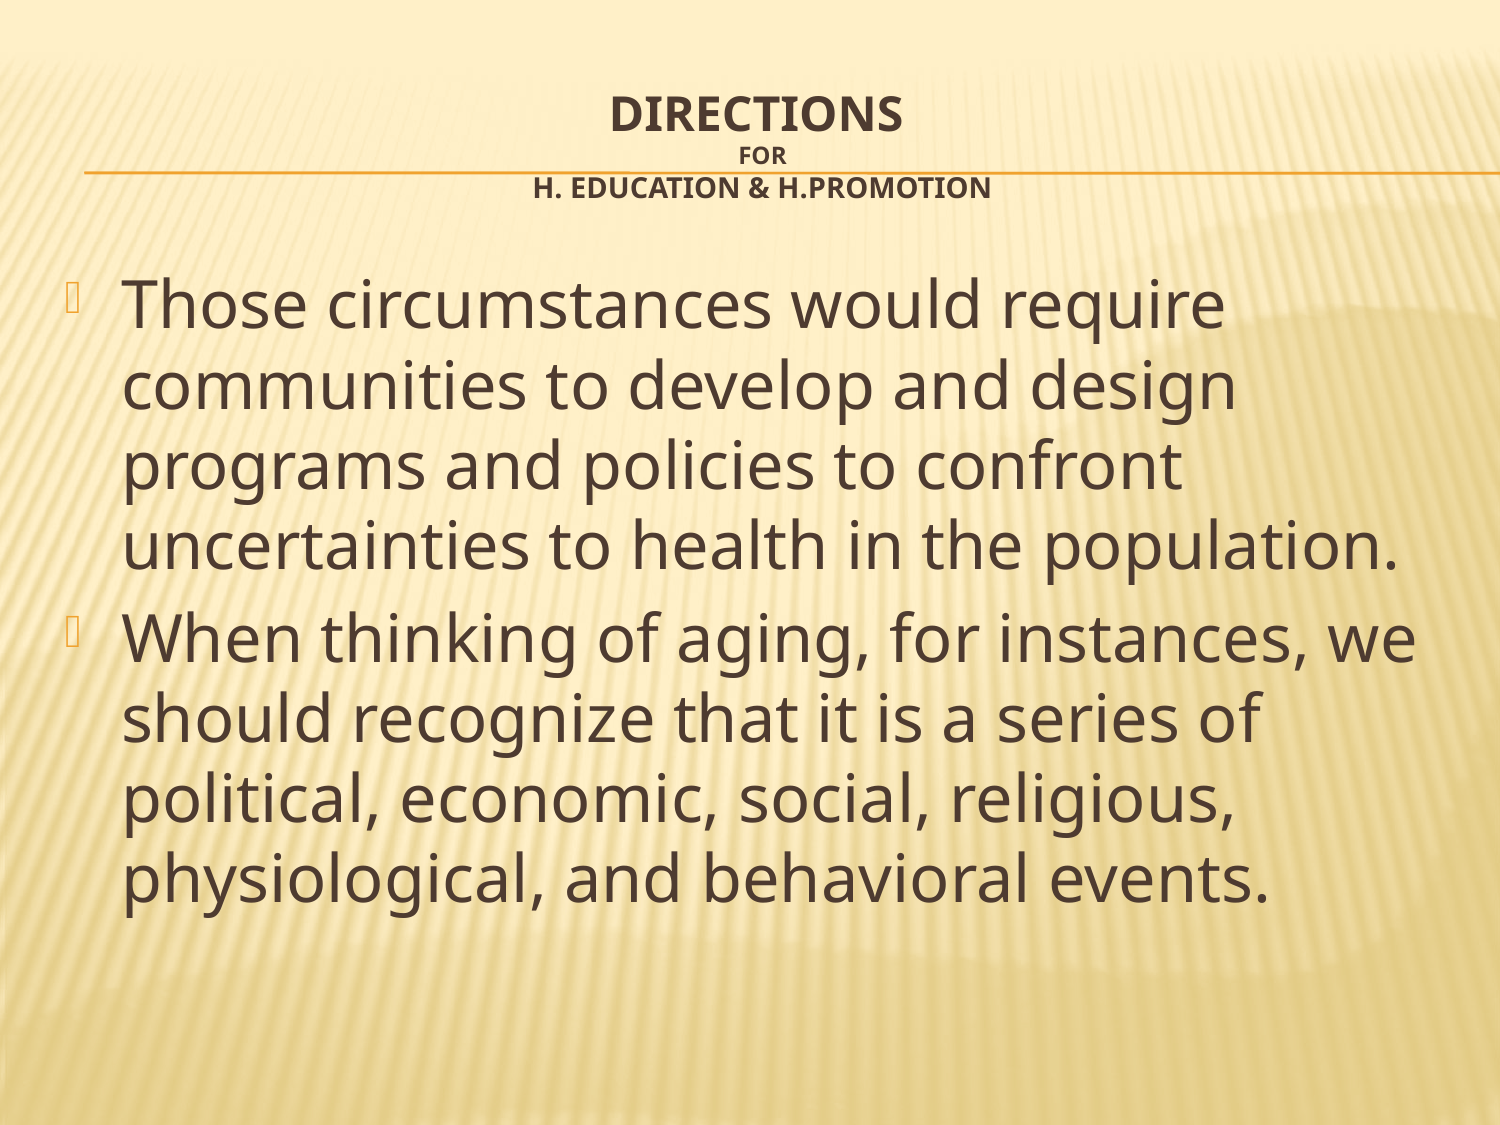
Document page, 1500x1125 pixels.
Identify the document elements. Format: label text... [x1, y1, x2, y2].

list Those circumstances would require communities to develop and design programs and policies to confront uncertainties to health in the population. When thinking of aging, for instances, we should recognize that it is a series of political, economic, social, religious, physiological, and behavioral events. [50, 254, 1475, 998]
title DIRECTIONS FOR H. EDUCATION & H.PROMOTION [50, 75, 1475, 213]
